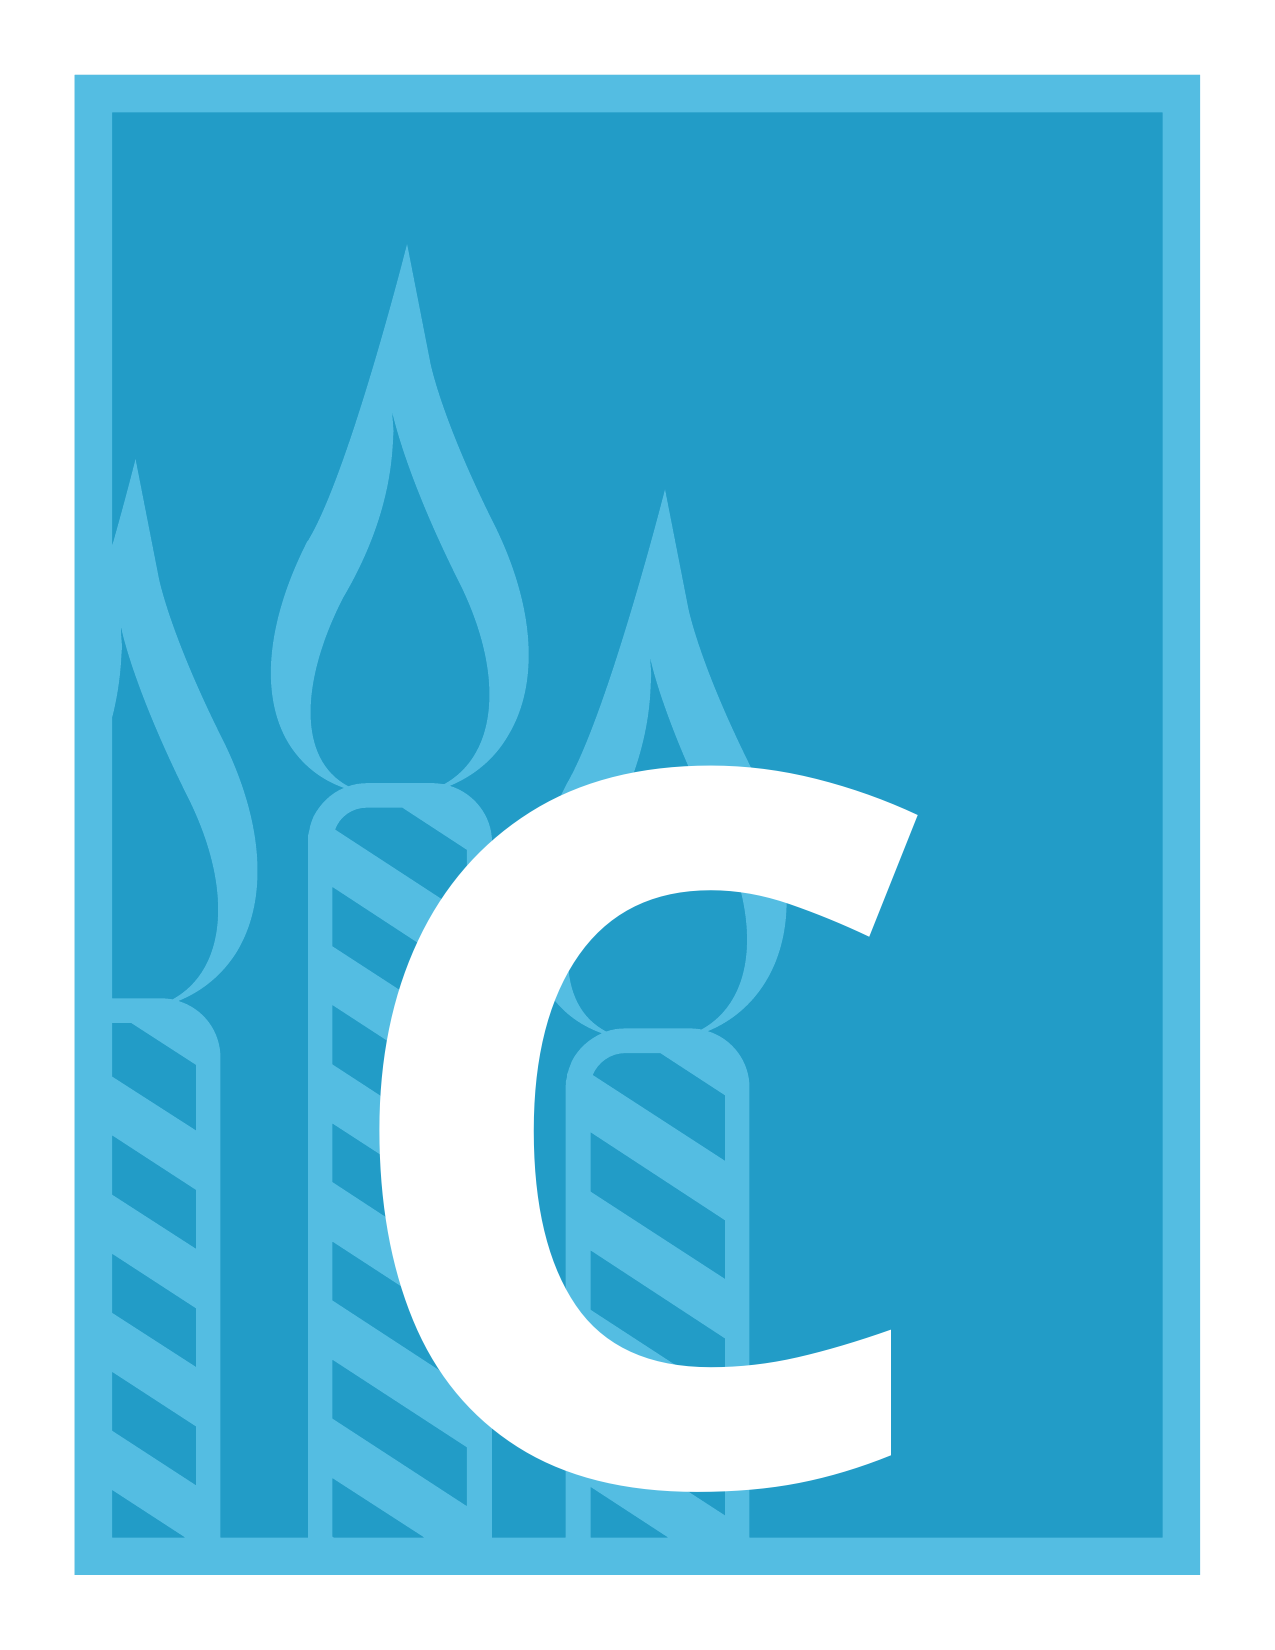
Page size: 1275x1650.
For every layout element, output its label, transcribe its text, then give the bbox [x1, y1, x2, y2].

title С [112, 564, 1163, 1609]
